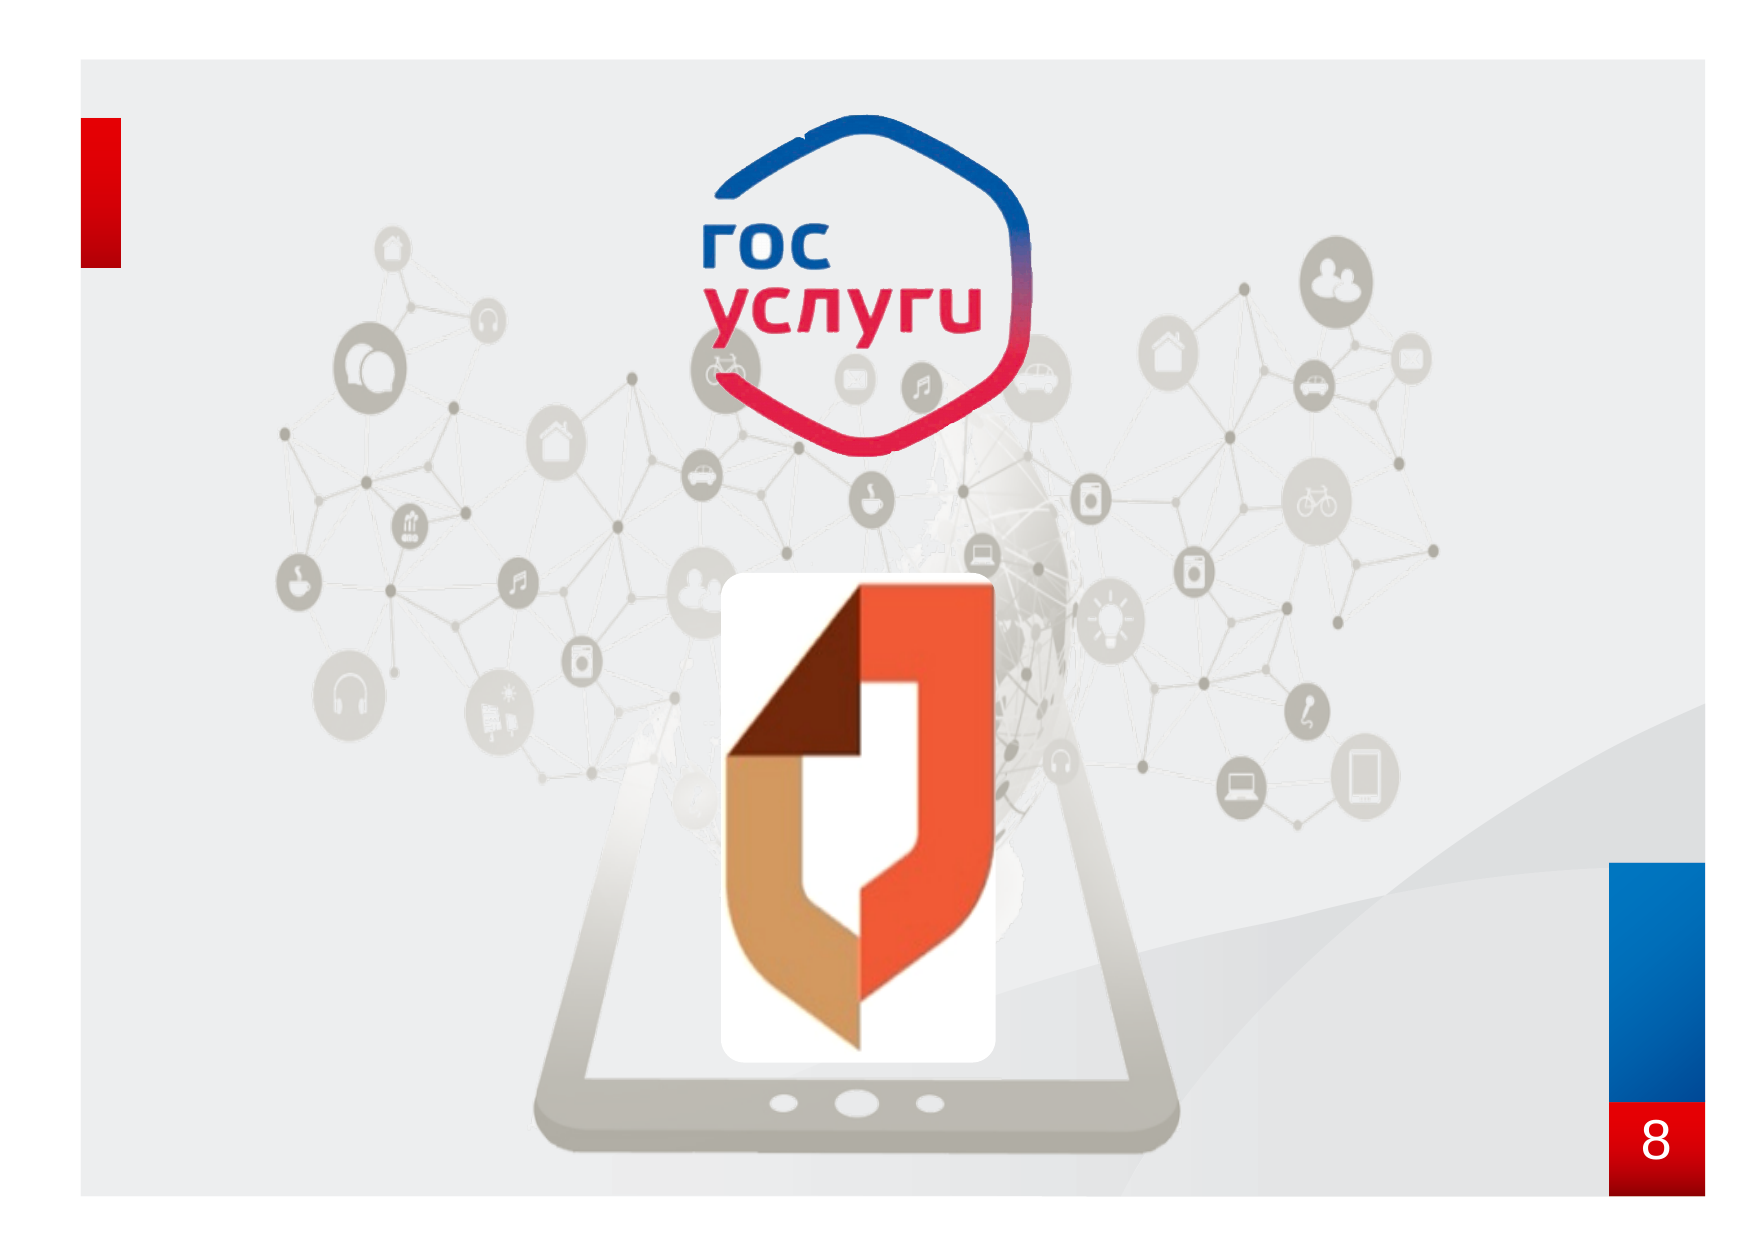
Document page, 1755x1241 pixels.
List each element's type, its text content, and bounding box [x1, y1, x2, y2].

picture [0, 0, 1755, 1241]
slide_number 8 [1596, 1092, 1716, 1207]
